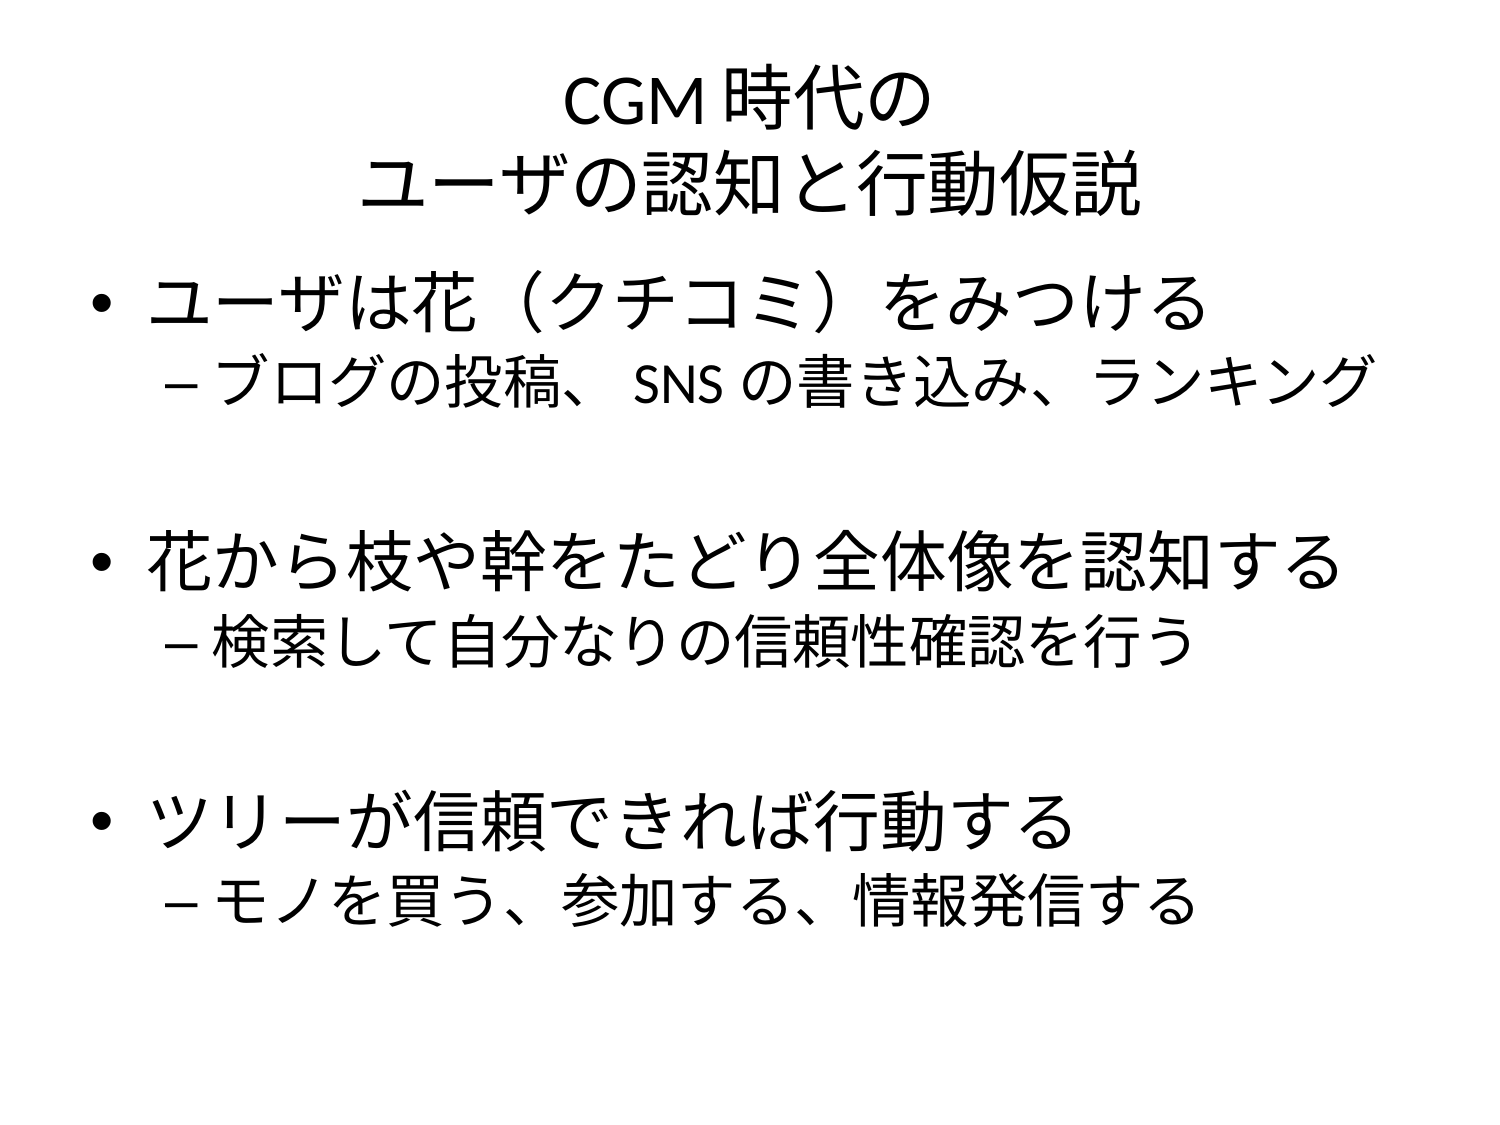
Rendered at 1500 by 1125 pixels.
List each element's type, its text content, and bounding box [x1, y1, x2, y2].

title CGM時代の ユーザの認知と行動仮説 [75, 45, 1425, 233]
list ユーザは花（クチコミ）をみつける ブログの投稿、SNSの書き込み、ランキング 花から枝や幹をたどり全体像を認知する 検索して自分なりの信頼性確認を行う ツリーが信頼できれば行動する モノを買う、参加する、情報発信する [75, 262, 1425, 1005]
